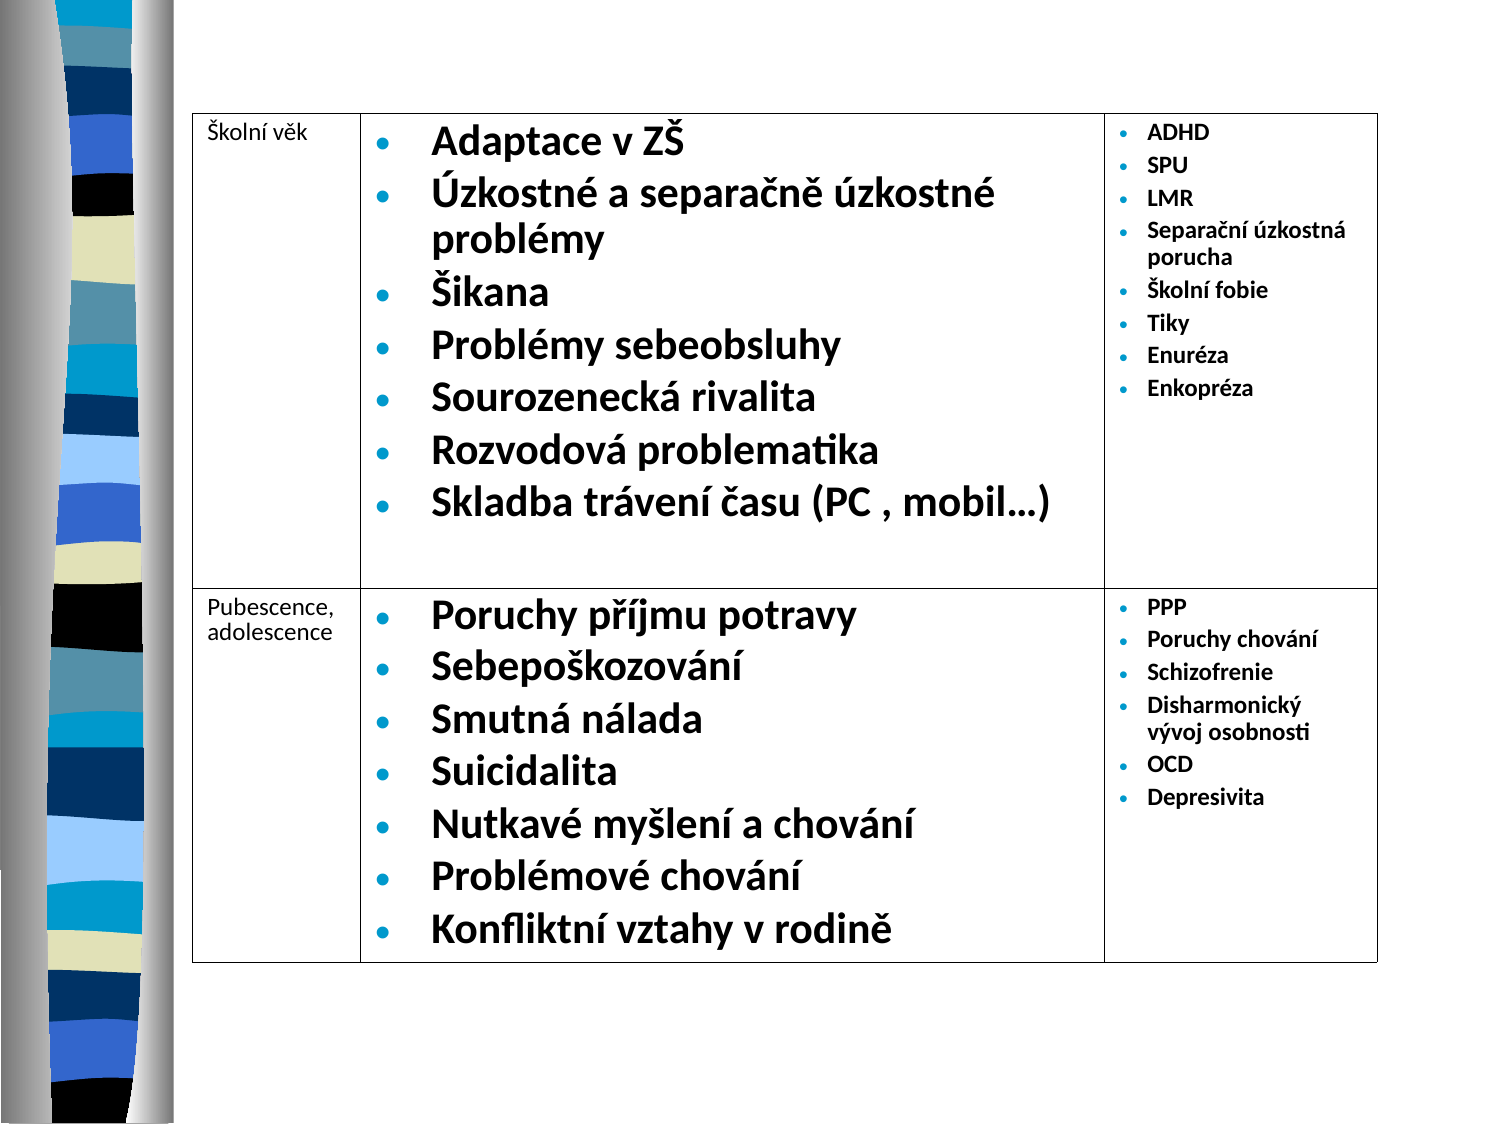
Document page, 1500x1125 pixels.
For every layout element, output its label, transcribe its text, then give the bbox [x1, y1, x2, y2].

table_header ADHD SPU LMR Separační úzkostná porucha Školní fobie Tiky Enuréza Enkopréza [1105, 114, 1377, 588]
table_cell Poruchy příjmu potravy Sebepoškozování Smutná nálada Suicidalita Nutkavé myšlení a chování Problémové chování Konfliktní vztahy v rodině [361, 589, 1104, 962]
text_box [192, 75, 1468, 263]
table_header Adaptace v ZŠ Úzkostné a separačně úzkostné problémy Šikana Problémy sebeobsluhy Sourozenecká rivalita Rozvodová problematika Skladba trávení času (PC , mobil…) [361, 114, 1104, 588]
table_cell Pubescence, adolescence [193, 589, 360, 962]
table_header Školní věk [193, 114, 360, 588]
table_cell PPP Poruchy chování Schizofrenie Disharmonický vývoj osobnosti OCD Depresivita [1105, 589, 1377, 962]
